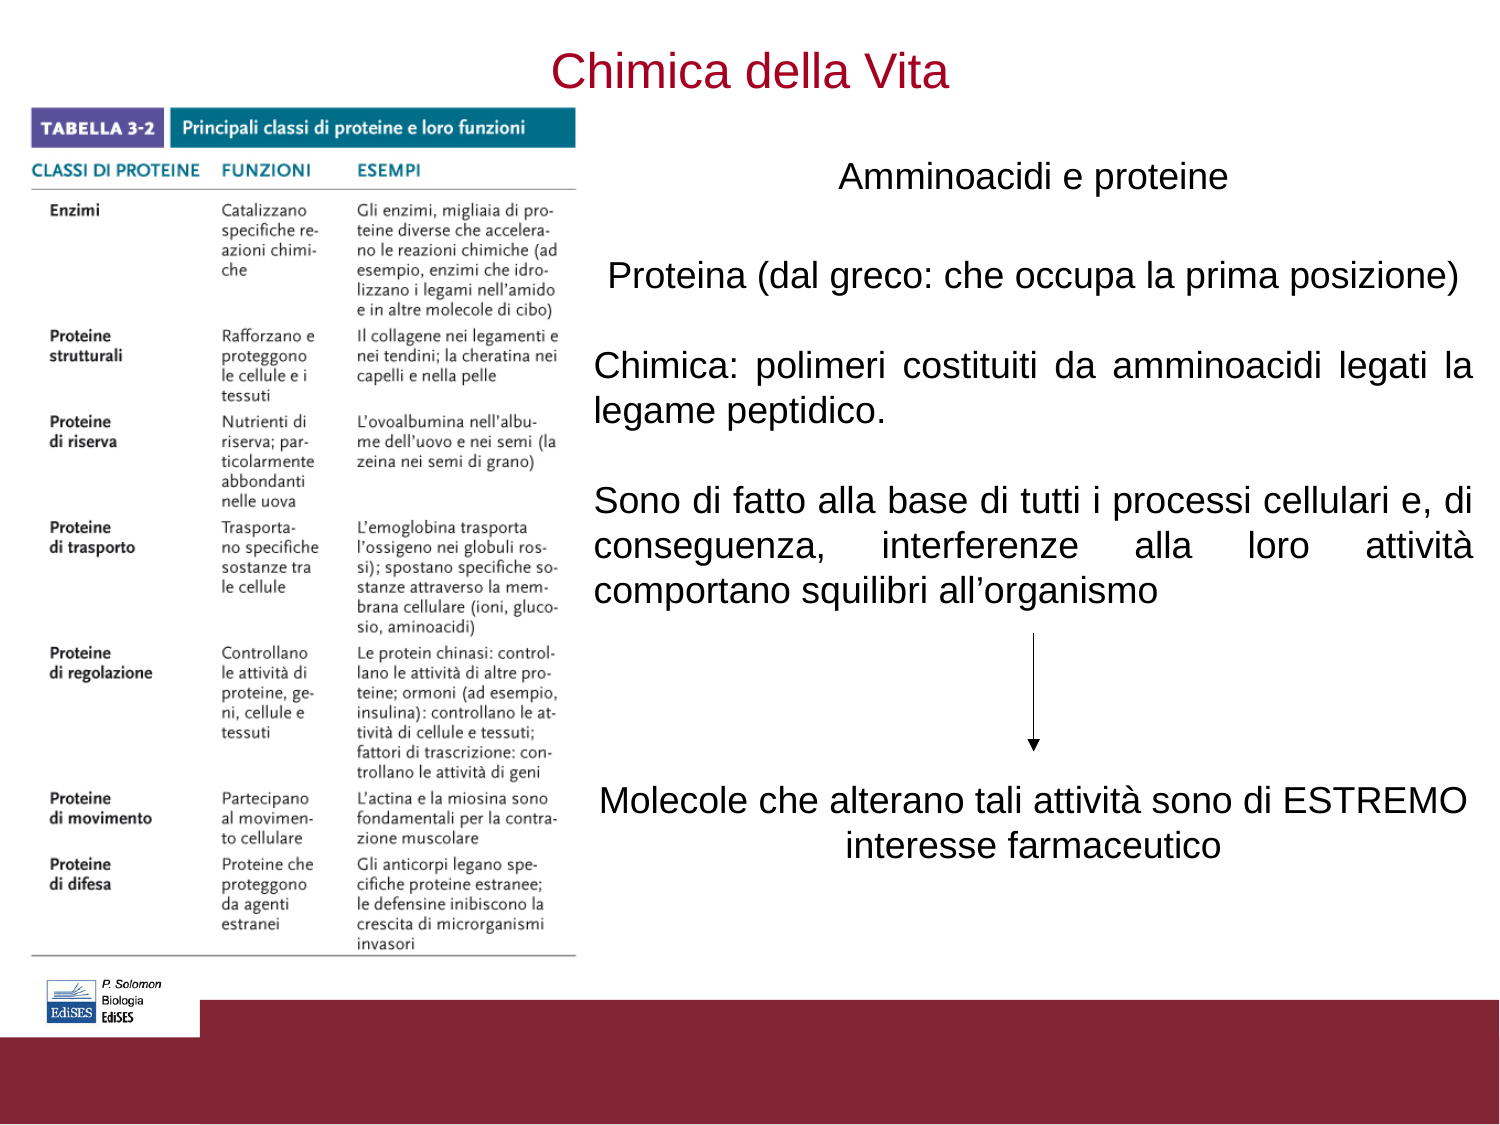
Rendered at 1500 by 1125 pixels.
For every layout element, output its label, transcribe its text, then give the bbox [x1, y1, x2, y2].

text_box Amminoacidi e proteine [823, 144, 1244, 205]
picture [40, 974, 172, 1036]
text_box Molecole che alterano tali attività sono di ESTREMO interesse farmaceutico [589, 768, 1484, 874]
text_box Proteina (dal greco: che occupa la prima posizione) Chimica: polimeri costituiti da amminoacidi legati la legame peptidico. Sono di fatto alla base di tutti i processi cellulari e, di conseguenza, interferenze alla loro attività comportano squilibri all’organismo [589, 243, 1489, 619]
text_box Chimica della Vita [535, 30, 965, 106]
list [17, 92, 585, 976]
